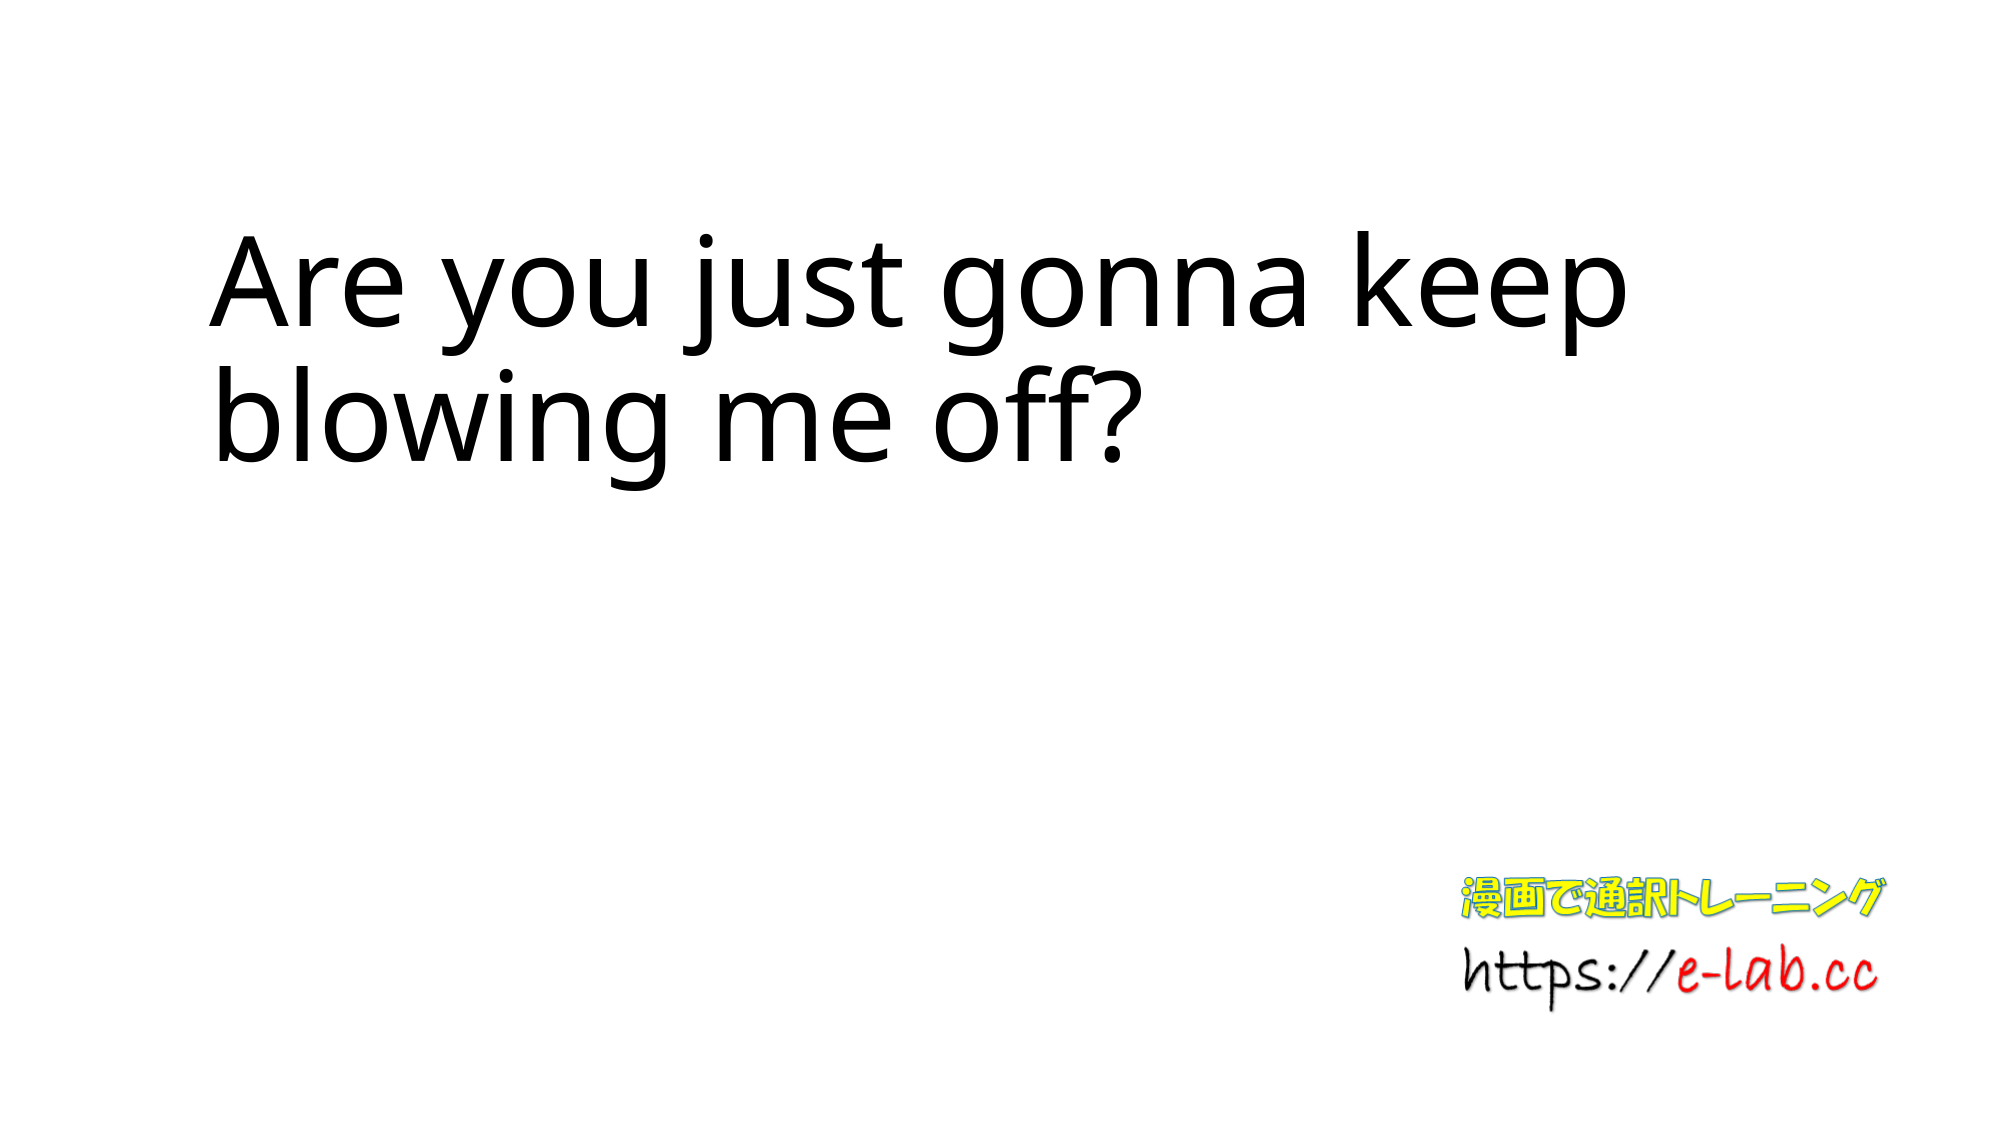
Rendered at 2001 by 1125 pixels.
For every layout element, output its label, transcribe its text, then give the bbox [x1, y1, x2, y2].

picture [1417, 861, 1924, 1061]
title Are you just gonna keep blowing me off? [194, 300, 1719, 496]
